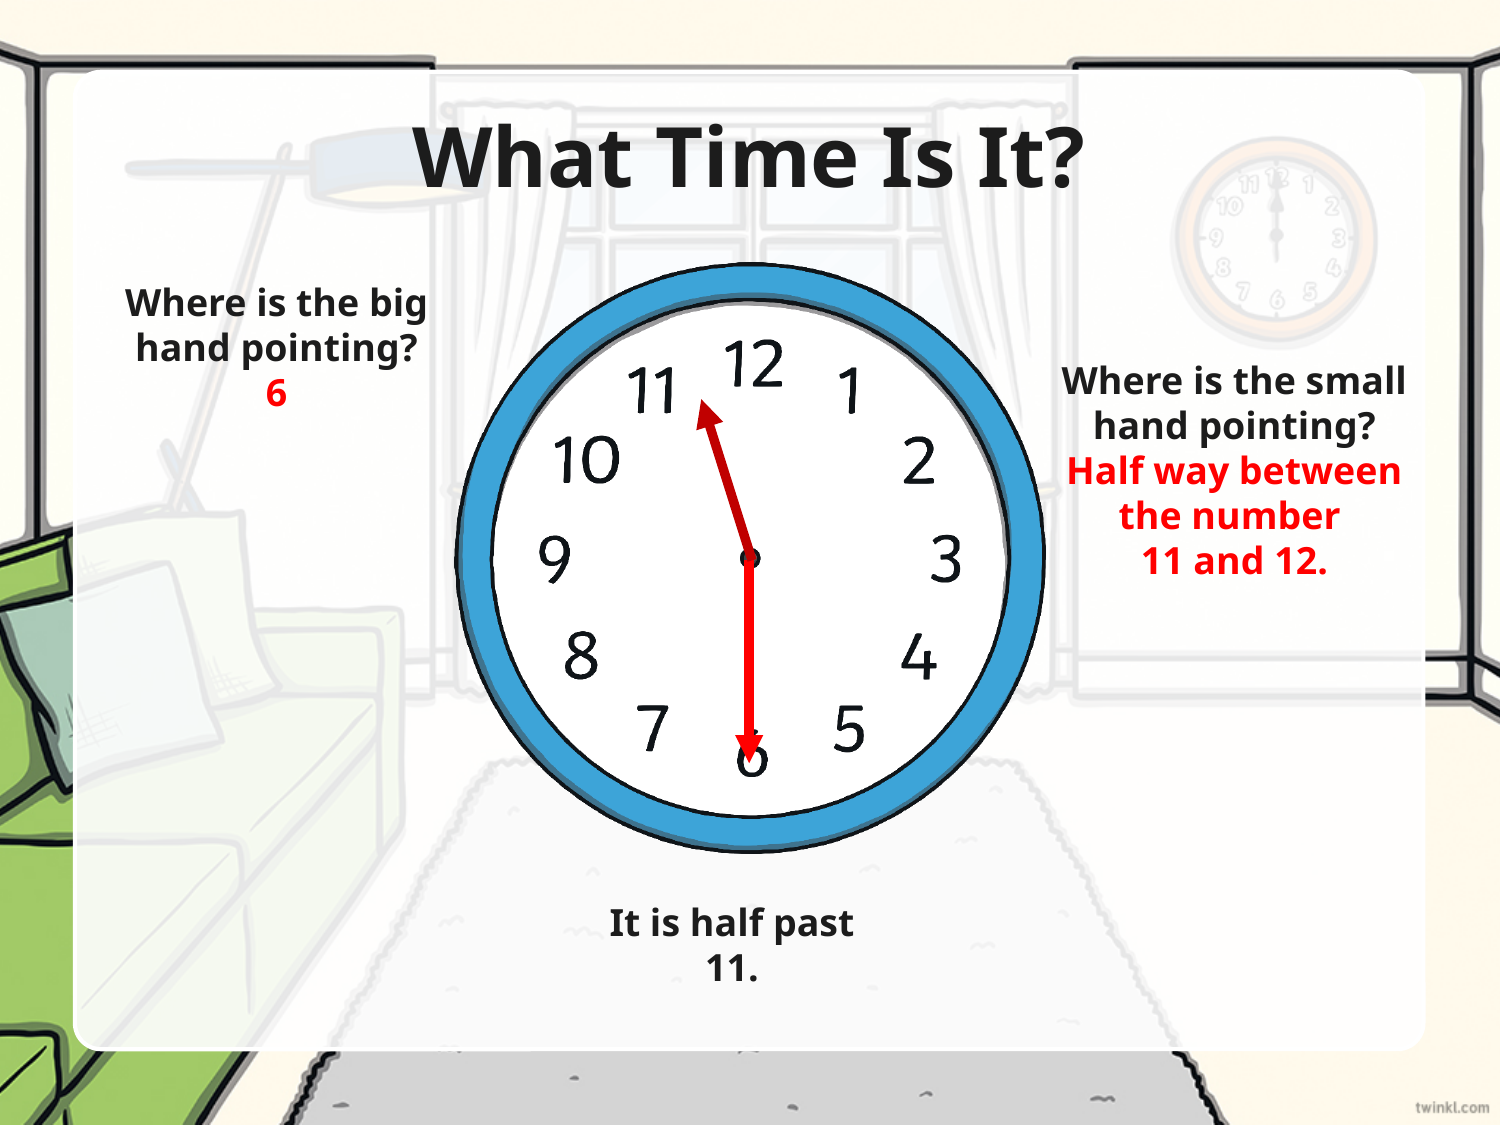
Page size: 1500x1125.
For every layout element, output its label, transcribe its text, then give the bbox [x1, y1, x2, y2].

picture [0, 0, 1500, 1125]
text_box Where is the small hand pointing? Half way between the number 11 and 12. [1046, 349, 1424, 590]
text_box Where is the big hand pointing? 6 [99, 271, 454, 422]
title What Time Is It? [75, 78, 1424, 242]
text_box It is half past 11. [564, 891, 901, 997]
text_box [701, 399, 752, 561]
